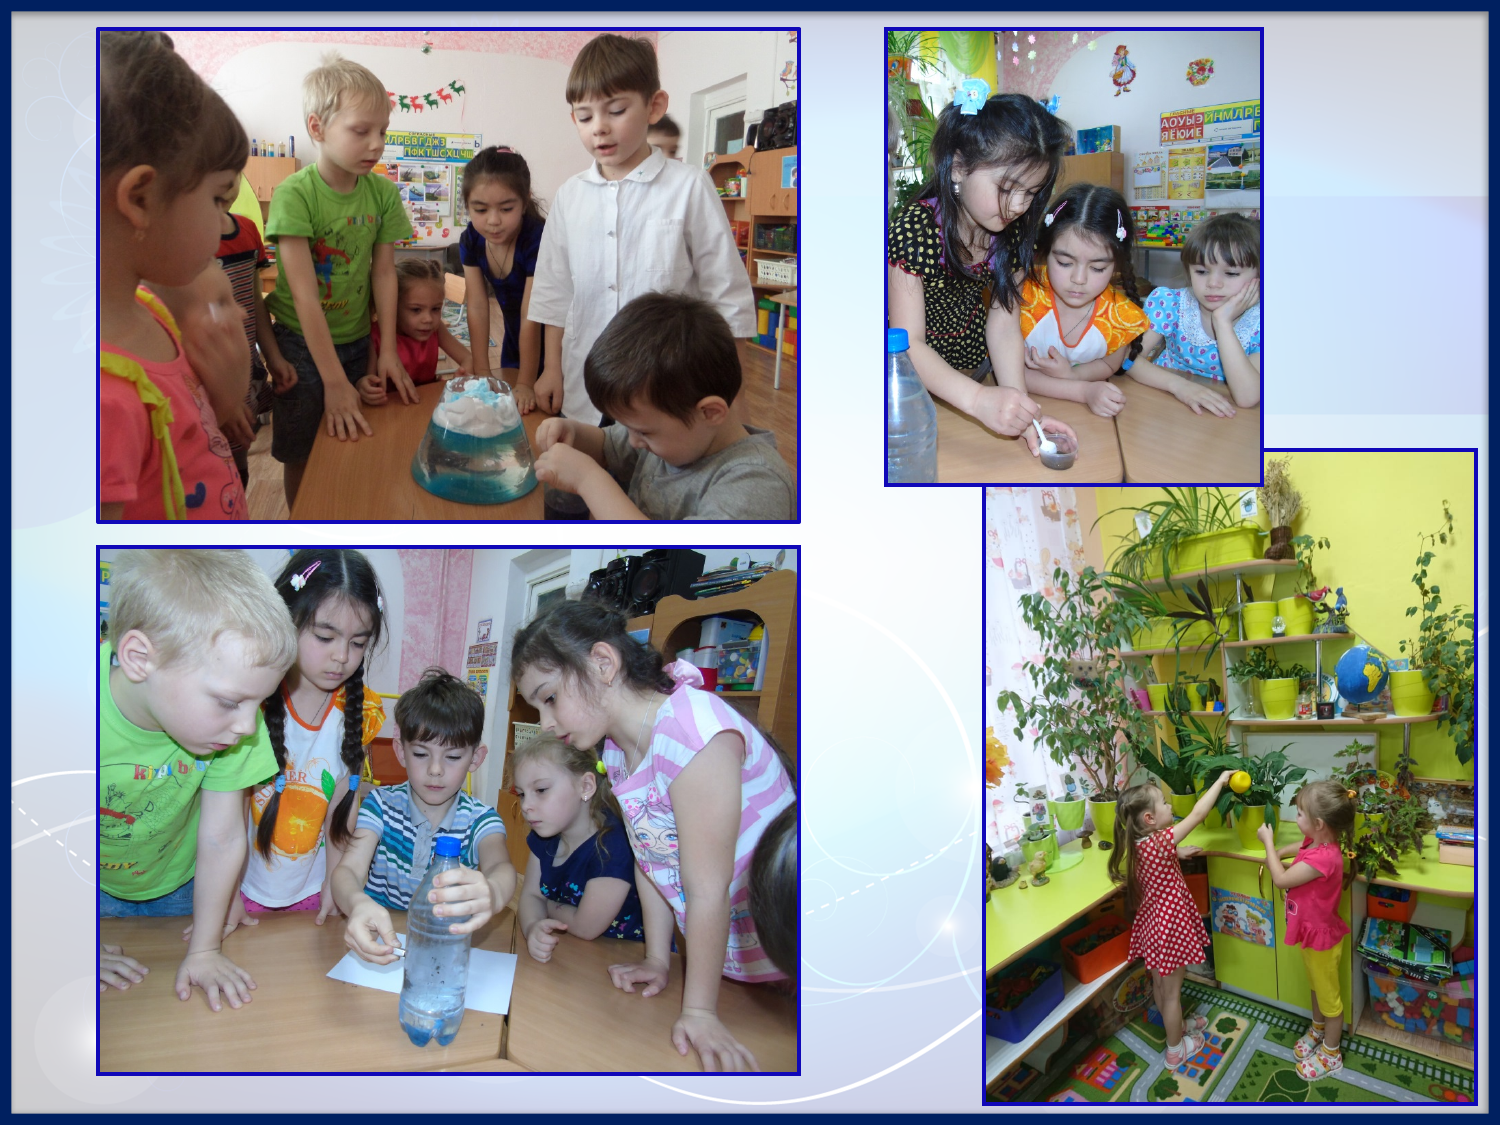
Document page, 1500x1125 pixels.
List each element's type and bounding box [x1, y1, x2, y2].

picture [100, 549, 798, 1073]
picture [887, 30, 1474, 1103]
text_box [0, 0, 1500, 1125]
picture [100, 30, 798, 520]
